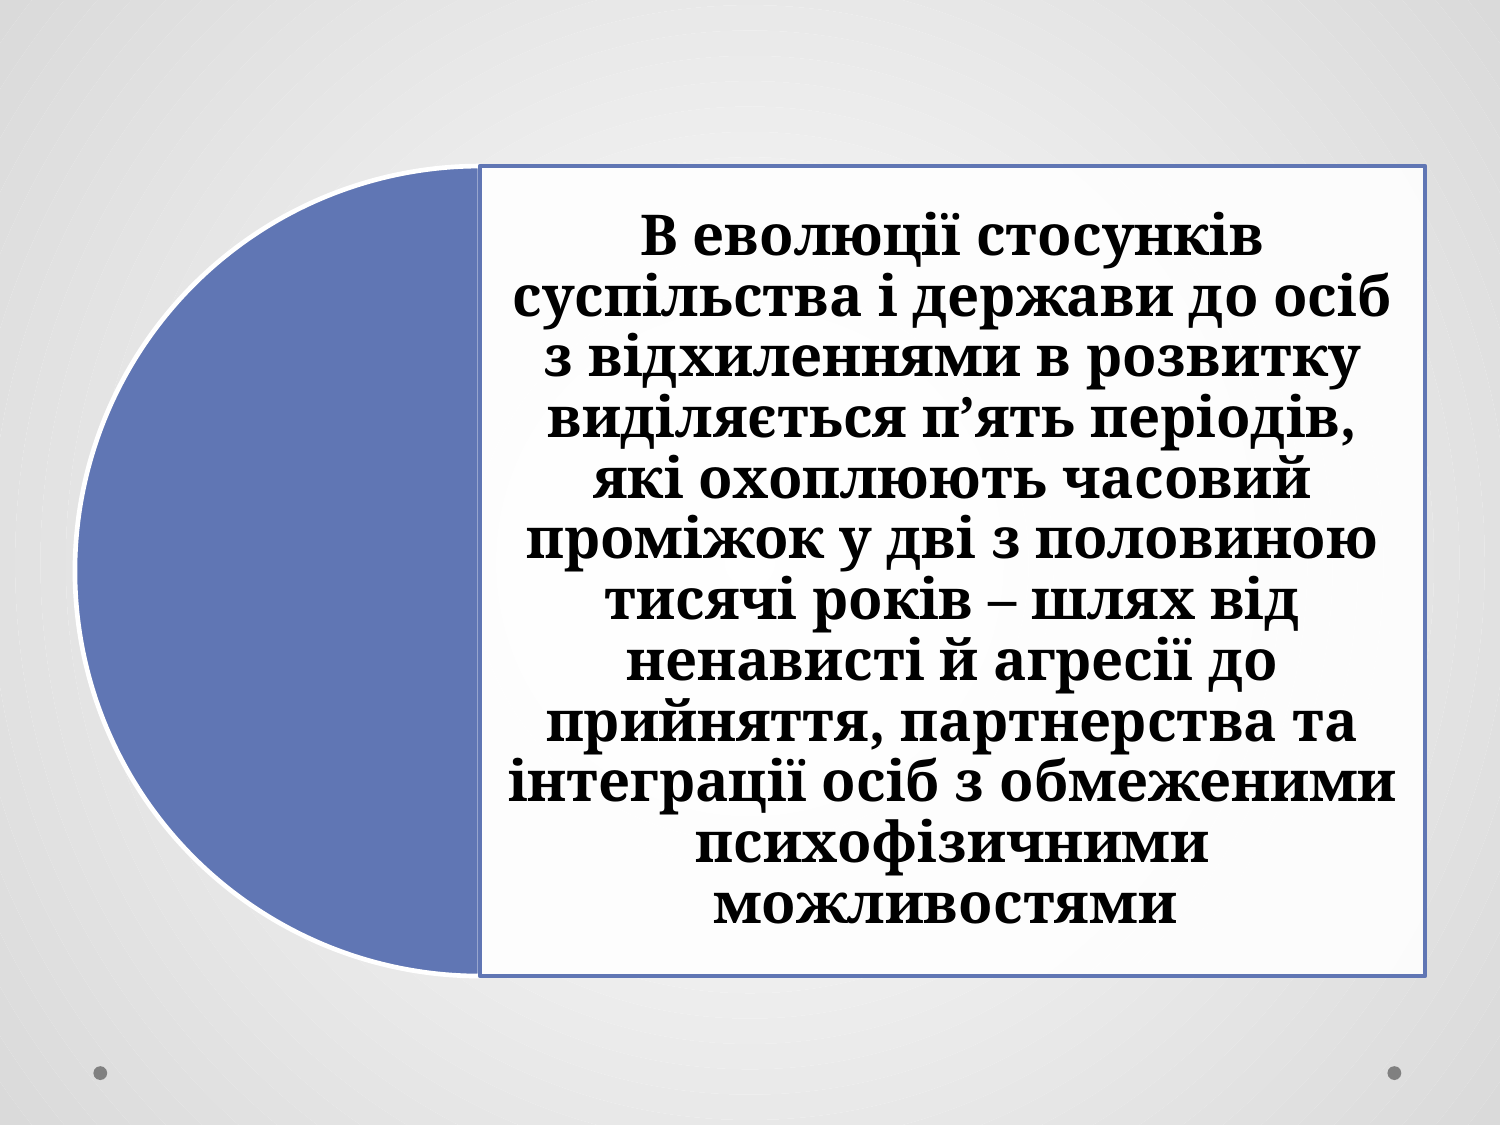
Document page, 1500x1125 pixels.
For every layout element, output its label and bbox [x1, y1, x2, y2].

list [74, 136, 1426, 1006]
